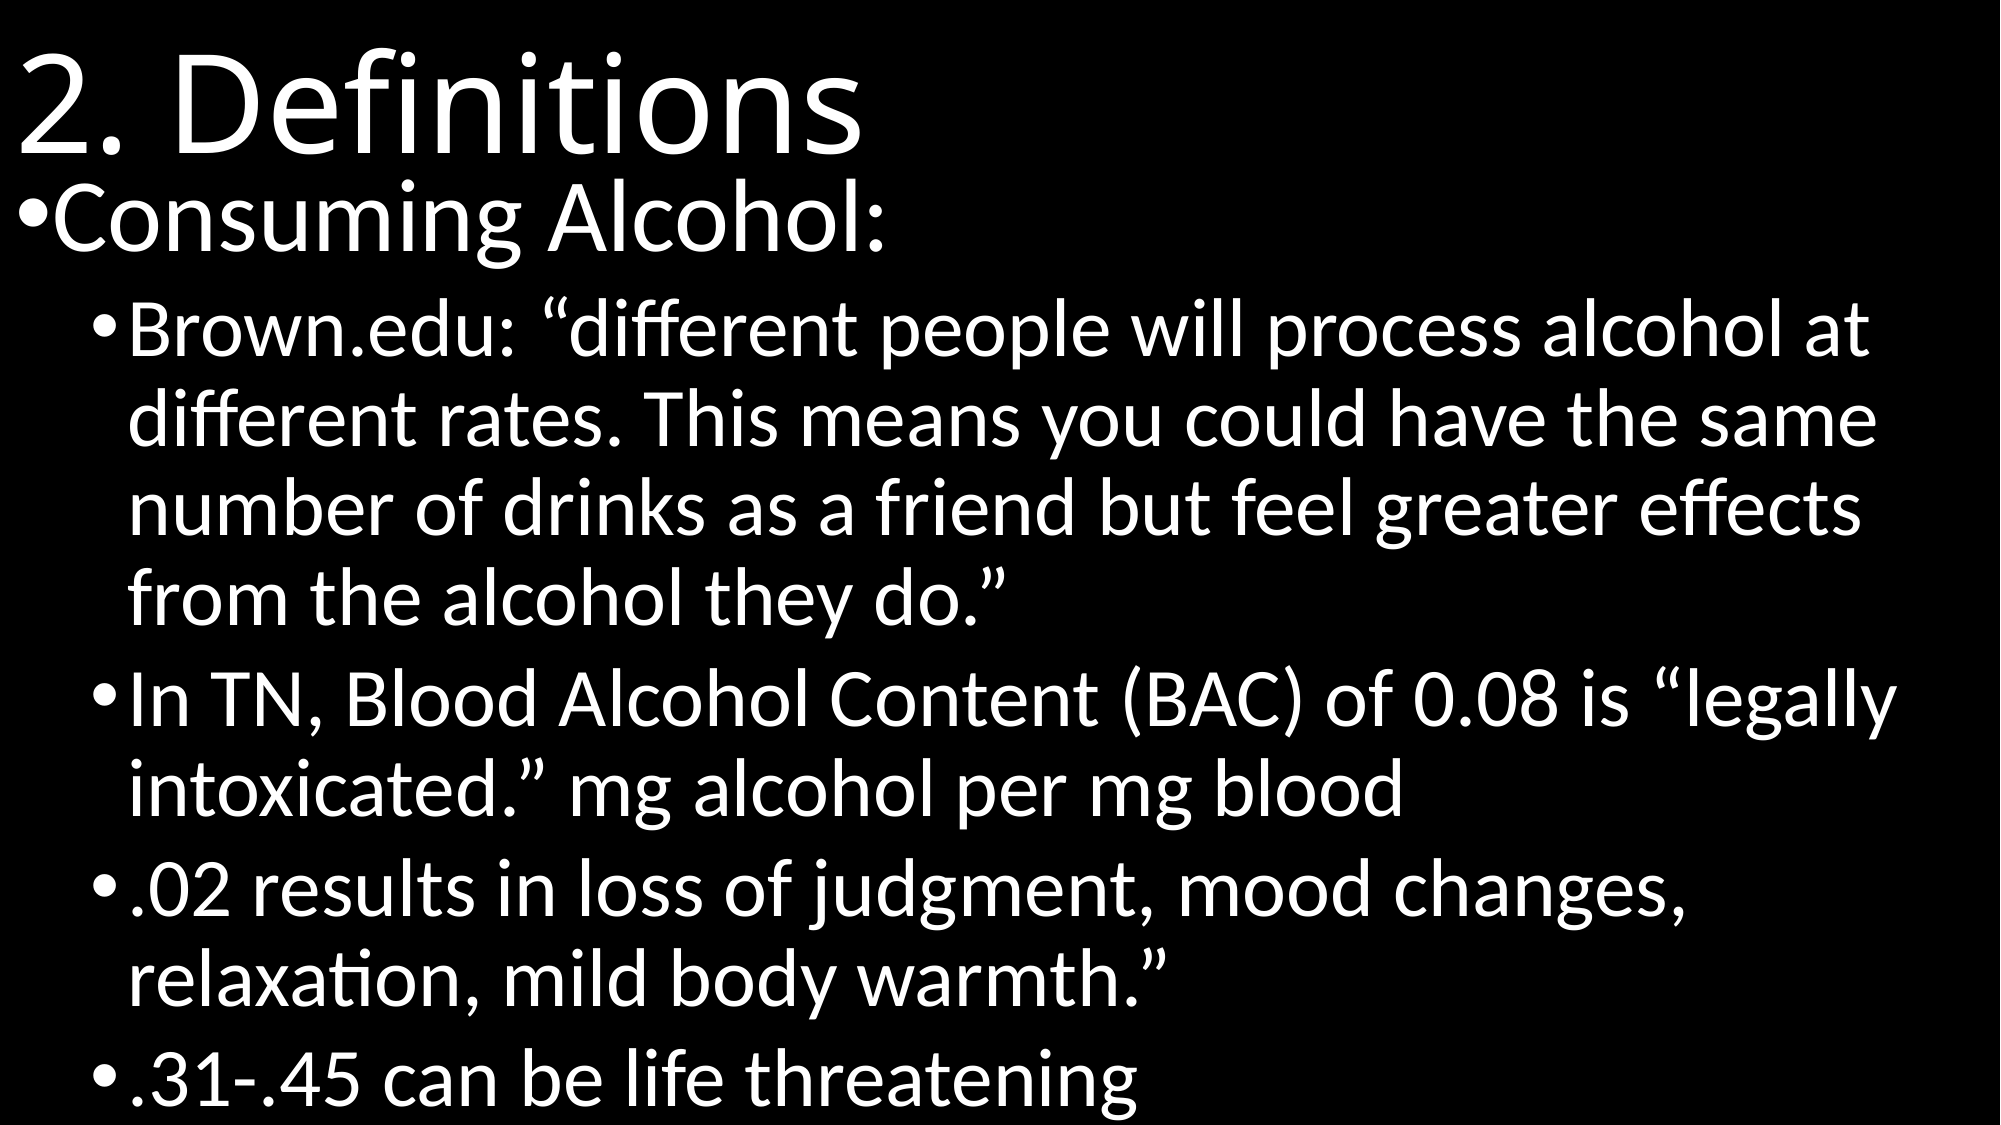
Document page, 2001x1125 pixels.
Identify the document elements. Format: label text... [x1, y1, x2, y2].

list Consuming Alcohol: Brown.edu: “different people will process alcohol at different rates. This means you could have the same number of drinks as a friend but feel greater effects from the alcohol they do.” In TN, Blood Alcohol Content (BAC) of 0.08 is “legally intoxicated.” mg alcohol per mg blood .02 results in loss of judgment, mood changes, relaxation, mild body warmth.” .31-.45 can be life threatening [0, 153, 2000, 1125]
title 2. Definitions [0, 0, 2000, 153]
